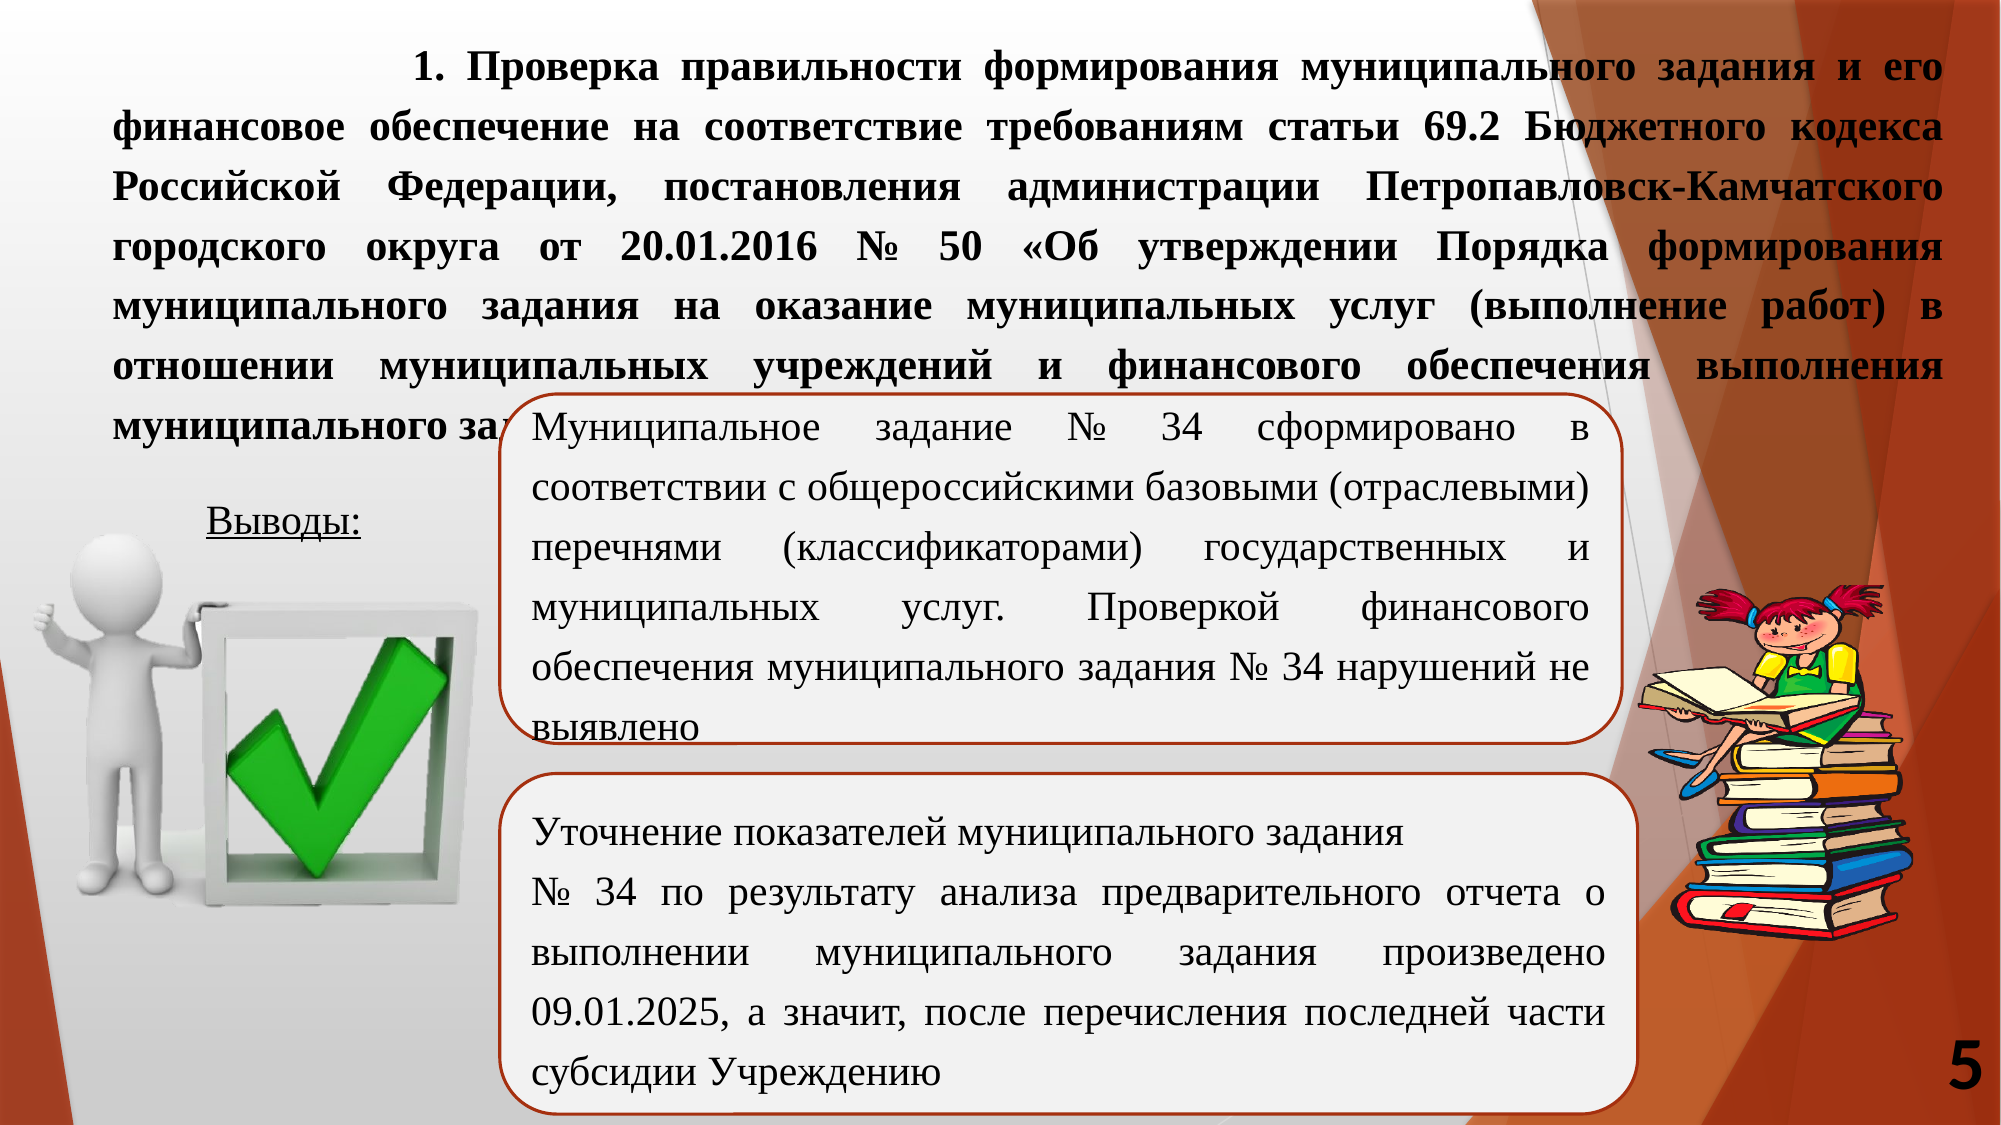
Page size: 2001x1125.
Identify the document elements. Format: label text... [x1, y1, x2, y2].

list 1. Проверка правильности формирования муниципального задания и его финансовое обеспечение на соответствие требованиям статьи 69.2 Бюджетного кодекса Российской Федерации, постановления администрации Петропавловск-Камчатского городского округа от 20.01.2016 № 50 «Об утверждении Порядка формирования муниципального задания на оказание муниципальных услуг (выполнение работ) в отношении муниципальных учреждений и финансового обеспечения выполнения муниципального задания» показала следующее. Выводы: [40, 21, 1960, 1115]
text_box Уточнение показателей муниципального задания № 34 по результату анализа предварительного отчета о выполнении муниципального задания произведено 09.01.2025, а значит, после перечисления последней части субсидии Учреждению [498, 771, 1640, 1116]
picture [27, 475, 501, 974]
text_box Муниципальное задание № 34 сформировано в соответствии с общероссийскими базовыми (отраслевыми) перечнями (классификаторами) государственных и муниципальных услуг. Проверкой финансового обеспечения муниципального задания № 34 нарушений не выявлено [498, 392, 1624, 746]
picture [1637, 584, 1914, 941]
slide_number 5 [1875, 972, 2000, 1125]
